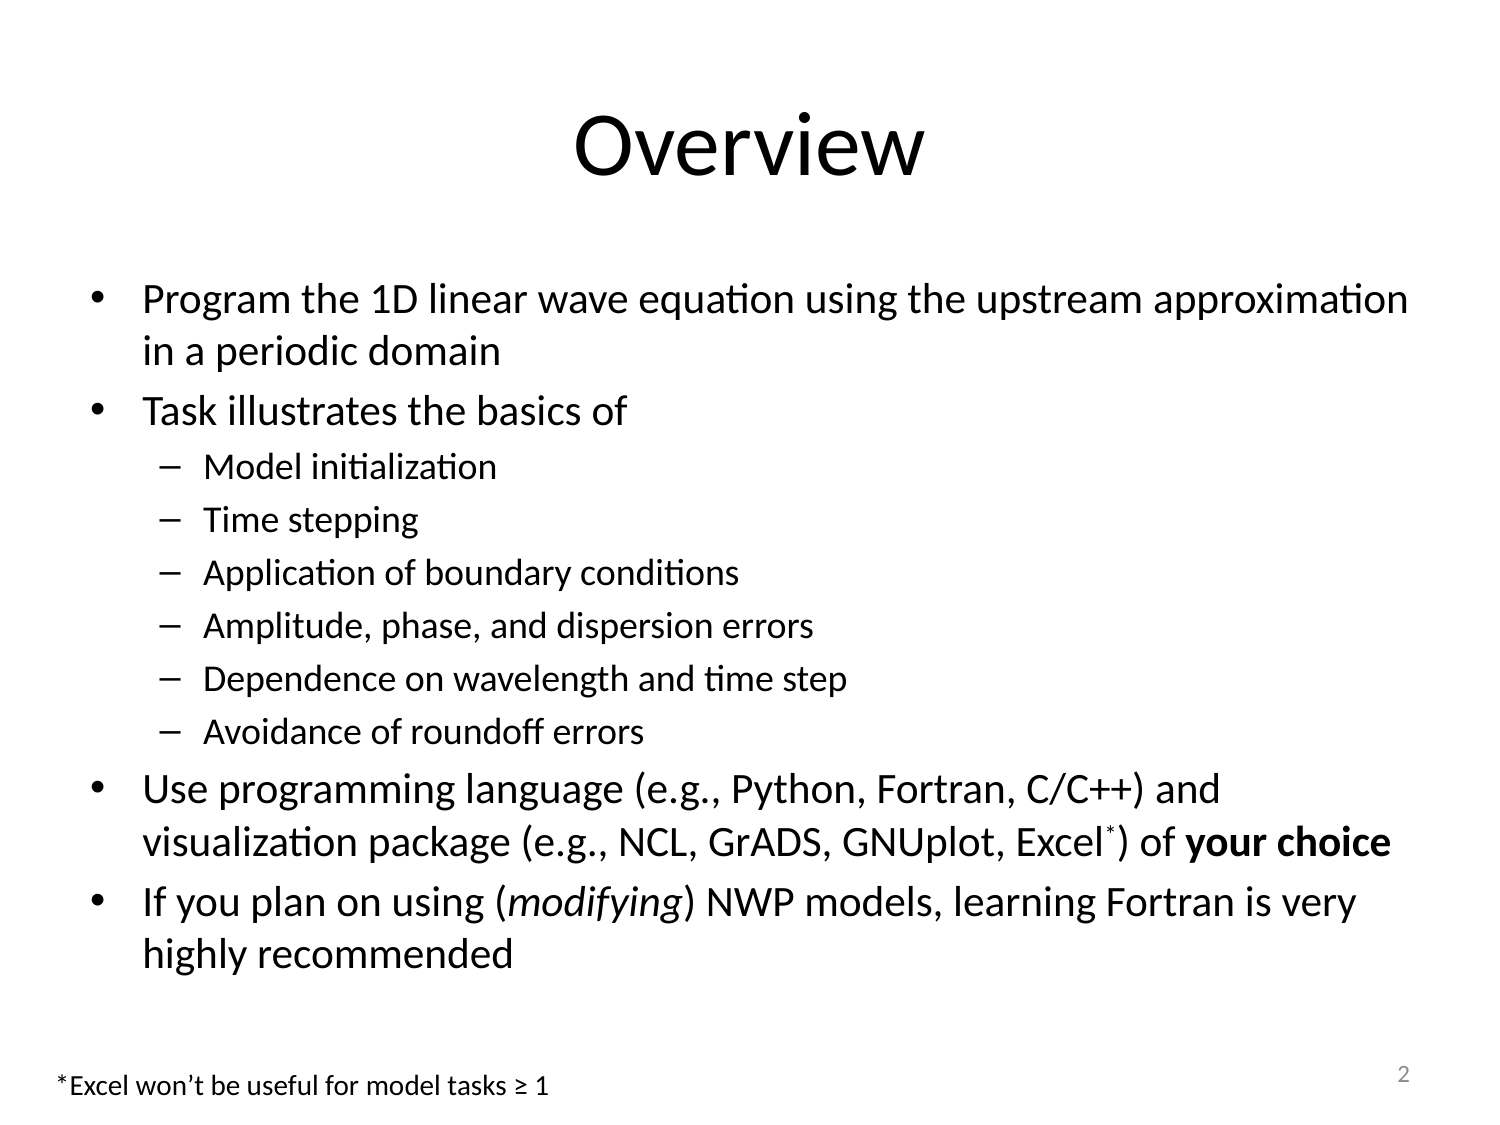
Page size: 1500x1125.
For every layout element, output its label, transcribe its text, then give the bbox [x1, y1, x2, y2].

list Program the 1D linear wave equation using the upstream approximation in a periodic domain Task illustrates the basics of Model initialization Time stepping Application of boundary conditions Amplitude, phase, and dispersion errors Dependence on wavelength and time step Avoidance of roundoff errors Use programming language (e.g., Python, Fortran, C/C++) and visualization package (e.g., NCL, GrADS, GNUplot, Excel*) of your choice If you plan on using (modifying) NWP models, learning Fortran is very highly recommended [75, 262, 1425, 1005]
title Overview [75, 45, 1425, 233]
text_box *Excel won’t be useful for model tasks ≥ 1 [40, 1058, 565, 1109]
slide_number 2 [1074, 1042, 1425, 1103]
